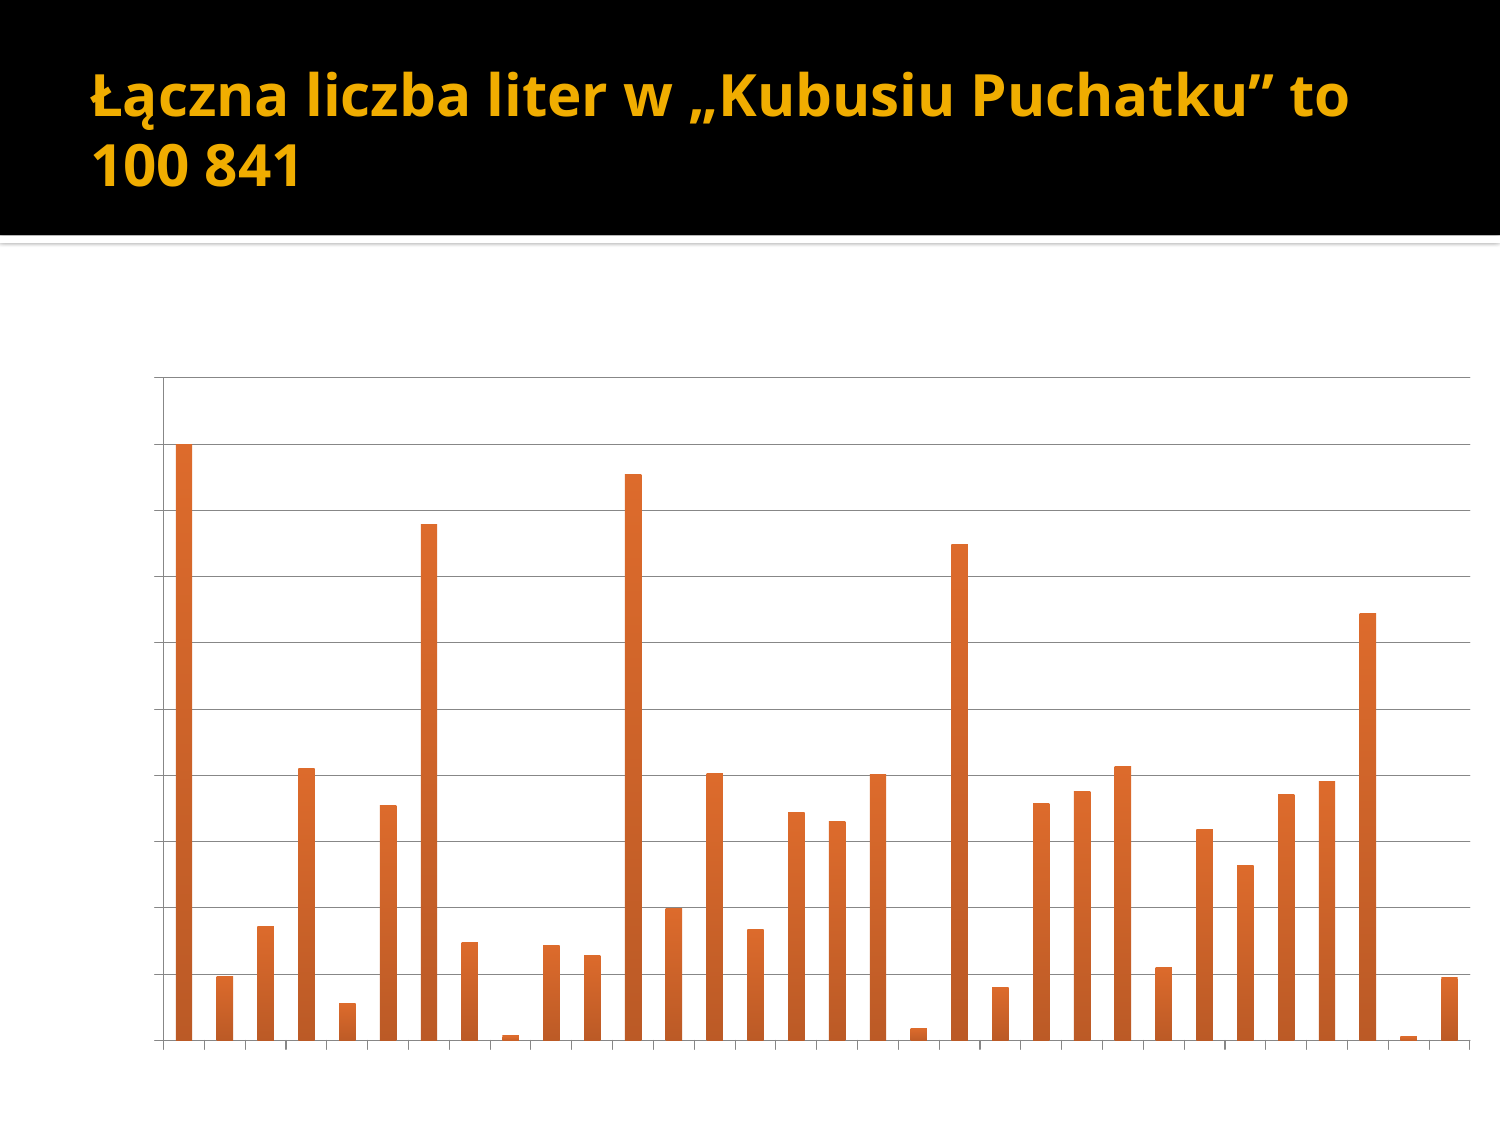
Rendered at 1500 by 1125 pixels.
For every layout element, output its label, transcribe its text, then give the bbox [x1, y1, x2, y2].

title Łączna liczba liter w „Kubusiu Puchatku” to 100 841 [75, 25, 1425, 219]
chart [0, 219, 1500, 1125]
